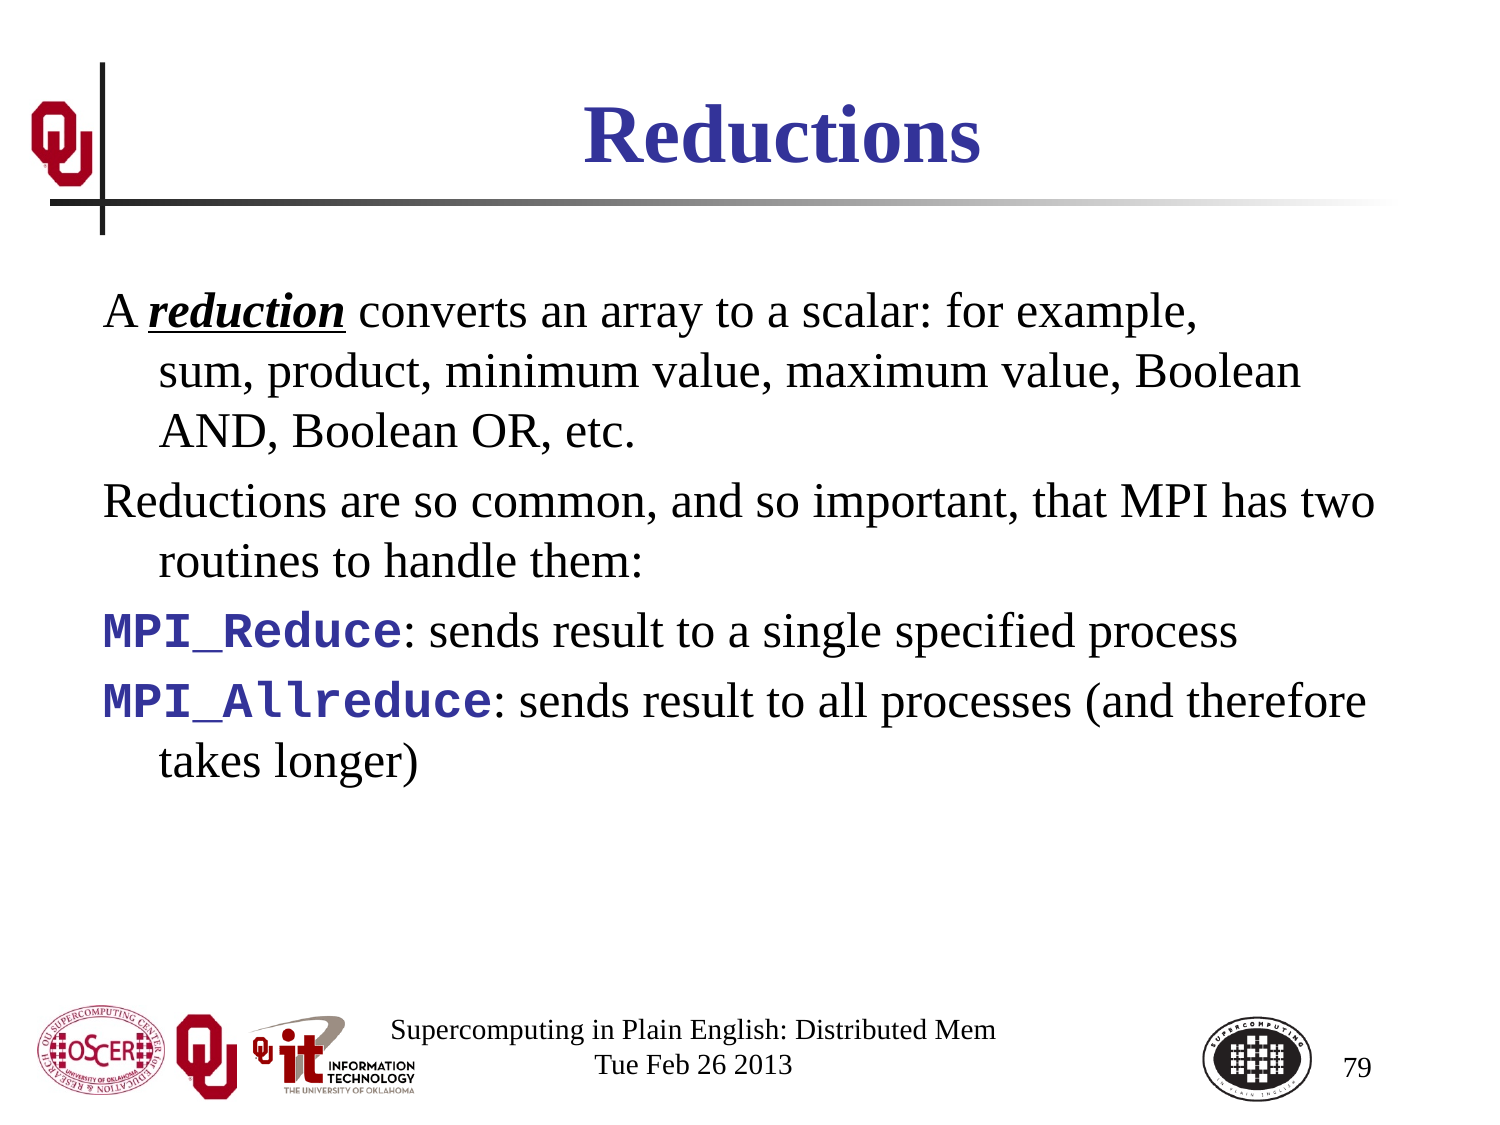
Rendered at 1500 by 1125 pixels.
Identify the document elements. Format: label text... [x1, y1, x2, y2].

picture [1200, 1091, 1314, 1104]
list A reduction converts an array to a scalar: for example, sum, product, minimum value, maximum value, Boolean AND, Boolean OR, etc. Reductions are so common, and so important, that MPI has two routines to handle them: MPI_Reduce: sends result to a single specified process MPI_Allreduce: sends result to all processes (and therefore takes longer) [87, 199, 1413, 988]
footer Supercomputing in Plain English: Distributed Mem Tue Feb 26 2013 [237, 1012, 1151, 1088]
title Reductions [124, 74, 1442, 187]
picture [29, 99, 94, 189]
picture [174, 1005, 425, 1104]
slide_number 79 [1174, 1015, 1388, 1091]
picture [37, 1005, 165, 1095]
